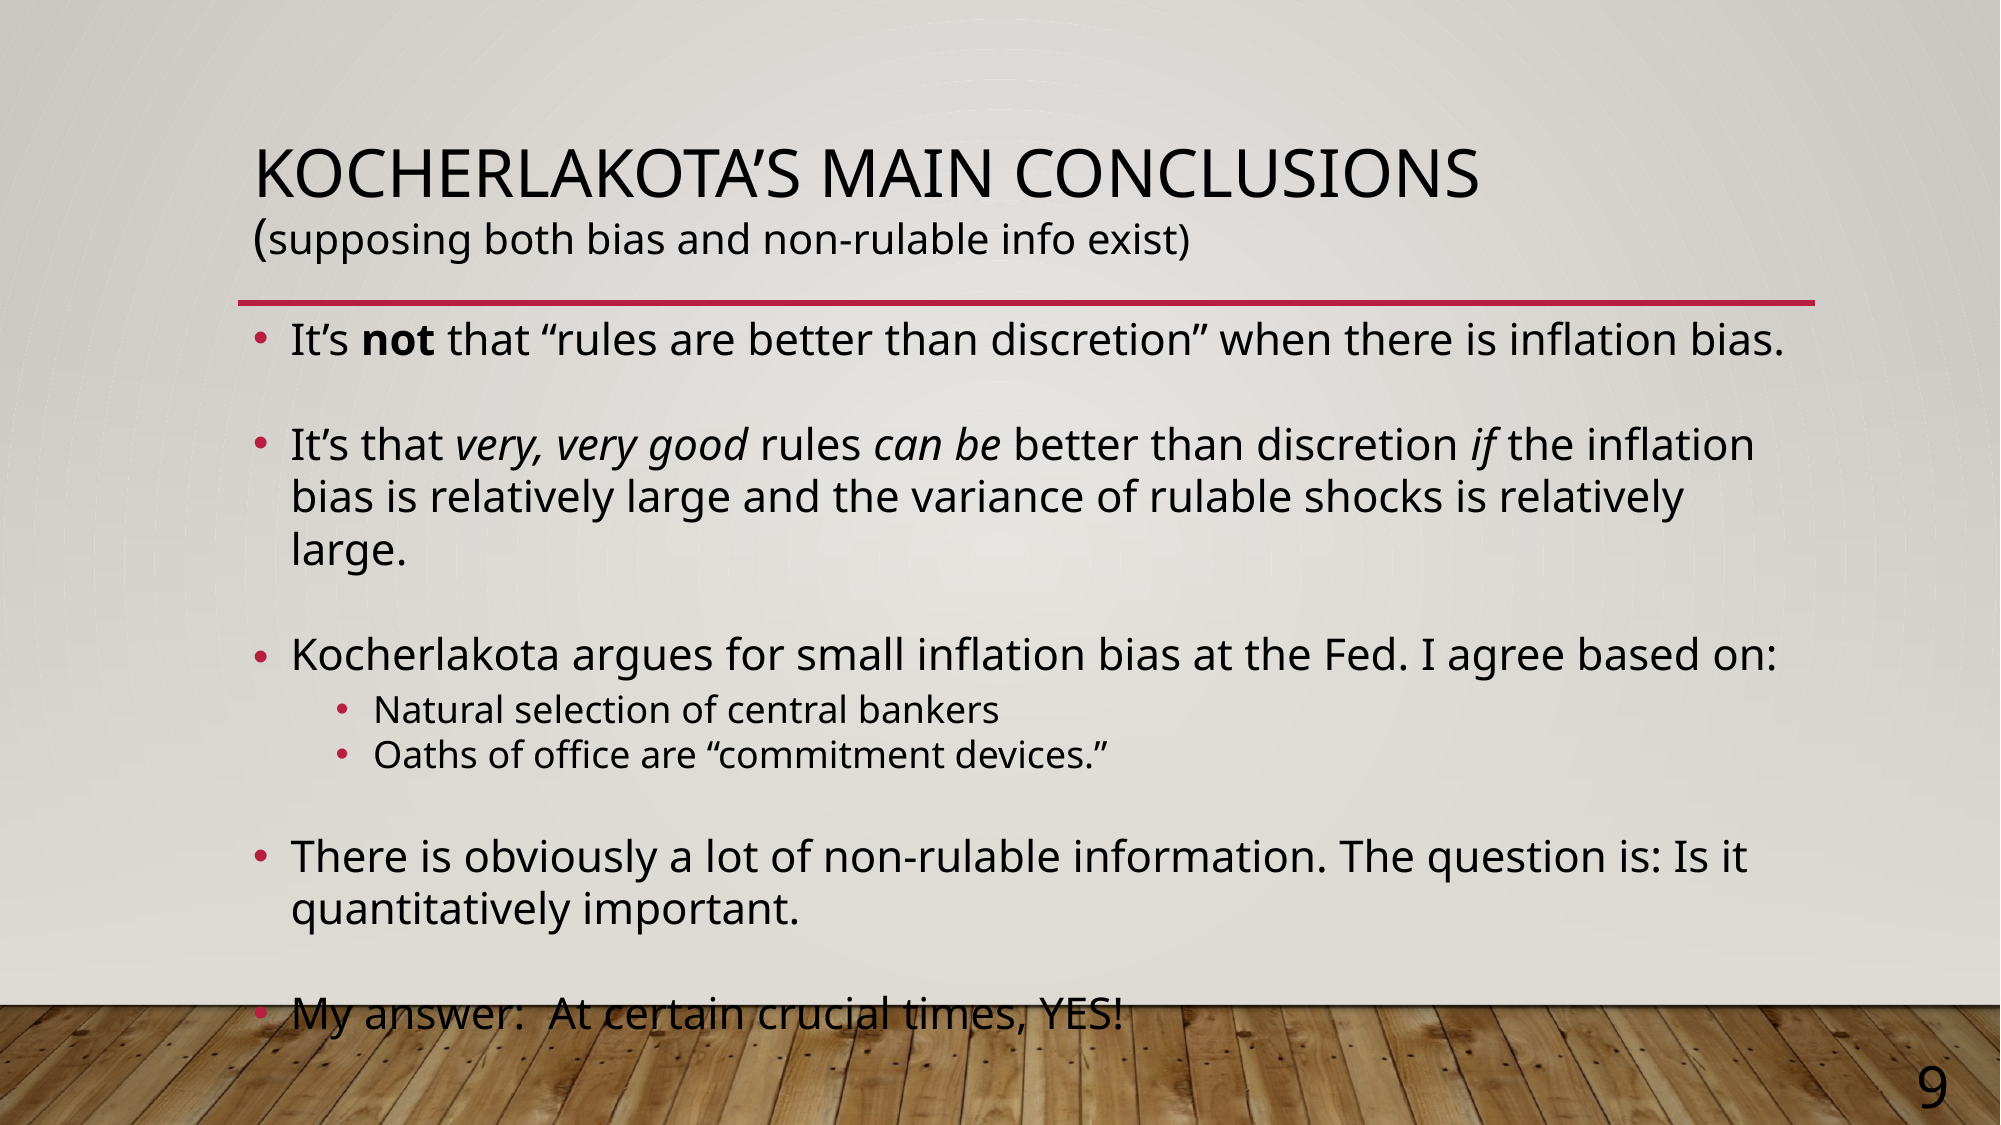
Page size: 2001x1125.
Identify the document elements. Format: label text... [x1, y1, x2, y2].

title Kocherlakota’s main conclusions (supposing both bias and non-rulable info exist) [238, 131, 1814, 304]
list It’s not that “rules are better than discretion” when there is inflation bias. It’s that very, very good rules can be better than discretion if the inflation bias is relatively large and the variance of rulable shocks is relatively large. Kocherlakota argues for small inflation bias at the Fed. I agree based on: Natural selection of central bankers Oaths of office are “commitment devices.” There is obviously a lot of non-rulable information. The question is: Is it quantitatively important. My answer: At certain crucial times, YES! [238, 304, 1814, 974]
picture [0, 1005, 2000, 1125]
slide_number 9 [1866, 1042, 2000, 1125]
